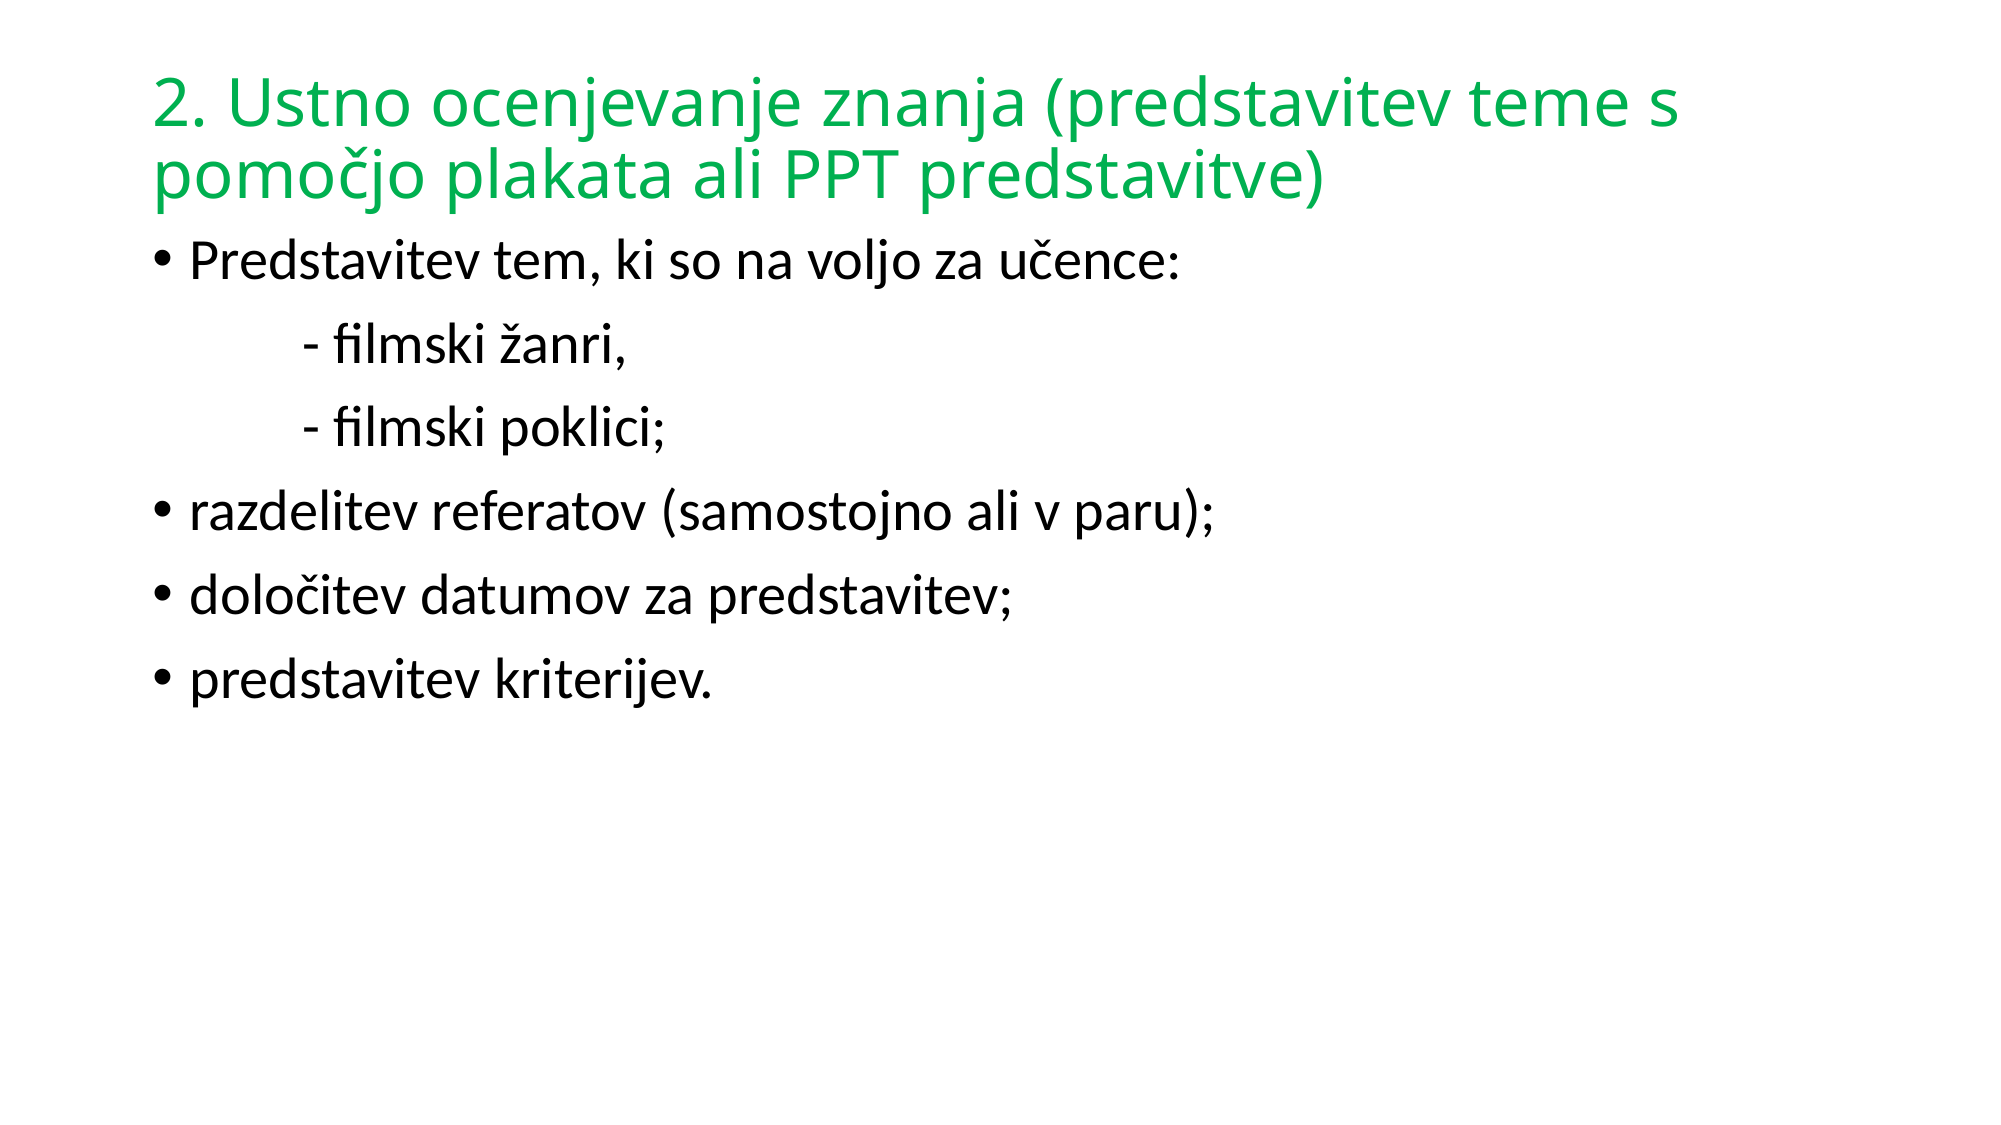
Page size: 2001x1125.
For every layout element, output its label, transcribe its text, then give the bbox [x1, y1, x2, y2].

list Predstavitev tem, ki so na voljo za učence: - filmski žanri, - filmski poklici; razdelitev referatov (samostojno ali v paru); določitev datumov za predstavitev; predstavitev kriterijev. [137, 221, 1863, 1014]
title 2. Ustno ocenjevanje znanja (predstavitev teme s pomočjo plakata ali PPT predstavitve) [137, 59, 1863, 221]
